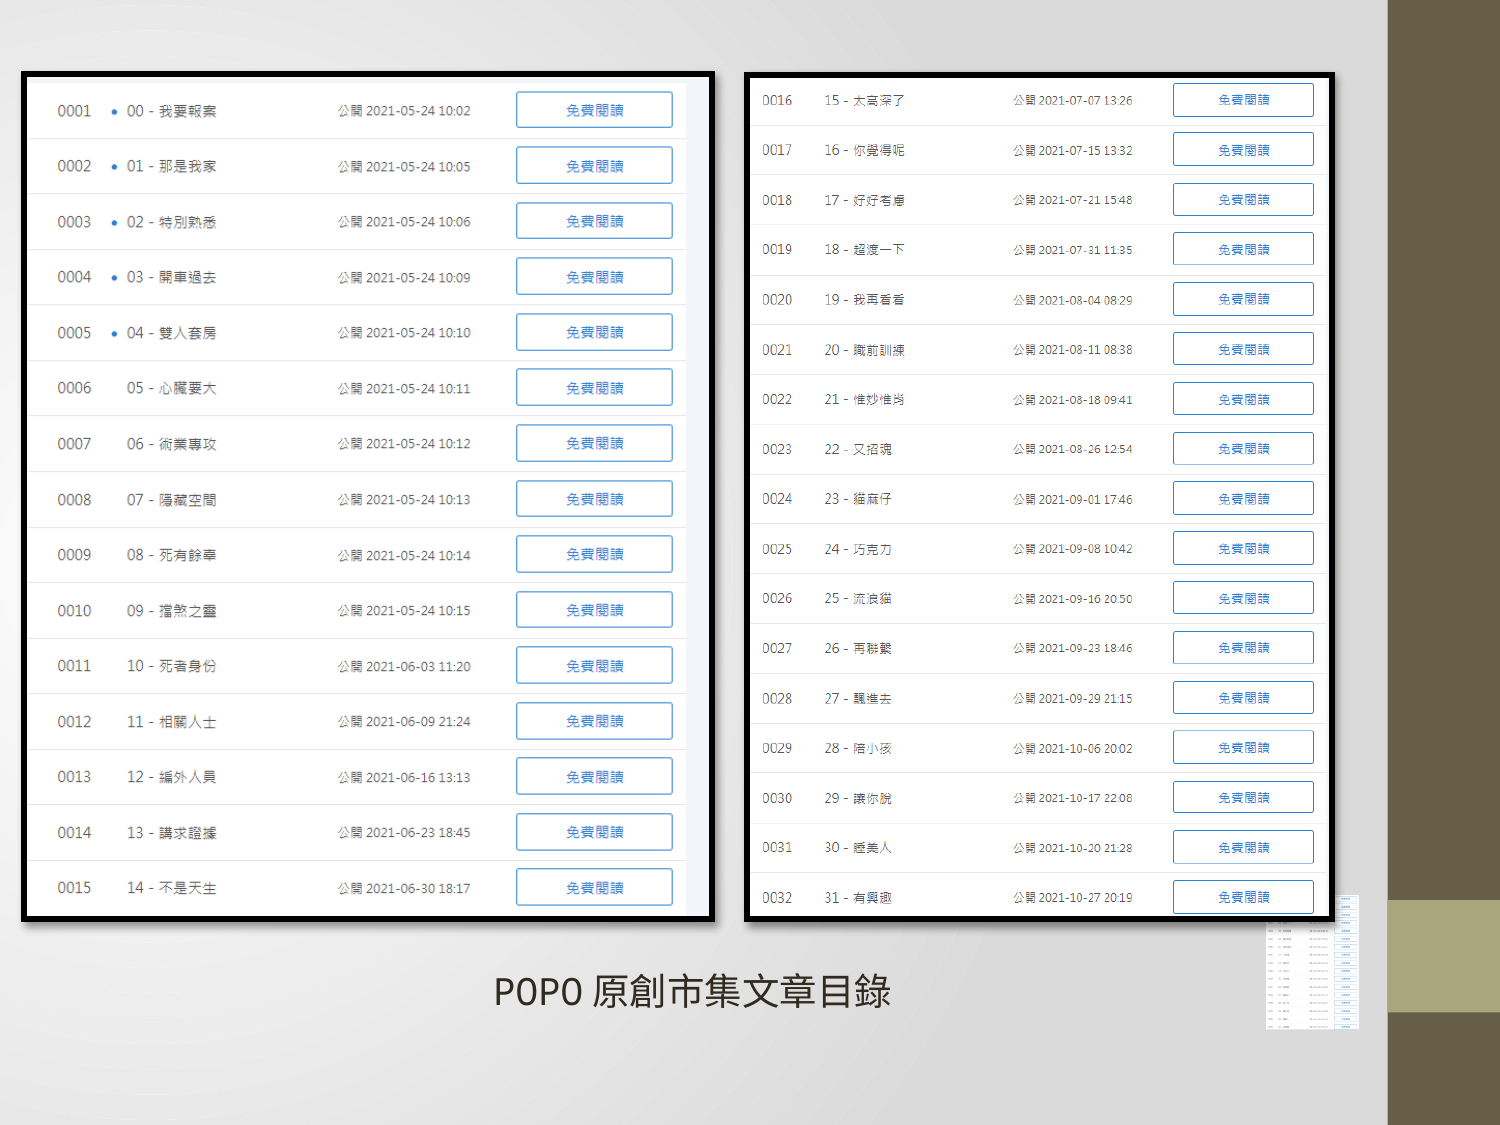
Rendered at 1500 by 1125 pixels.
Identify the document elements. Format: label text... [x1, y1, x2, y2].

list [1265, 894, 1360, 1030]
picture [749, 77, 1330, 917]
text_box POPO原創市集文章目錄 [478, 960, 939, 1021]
picture [26, 76, 710, 917]
